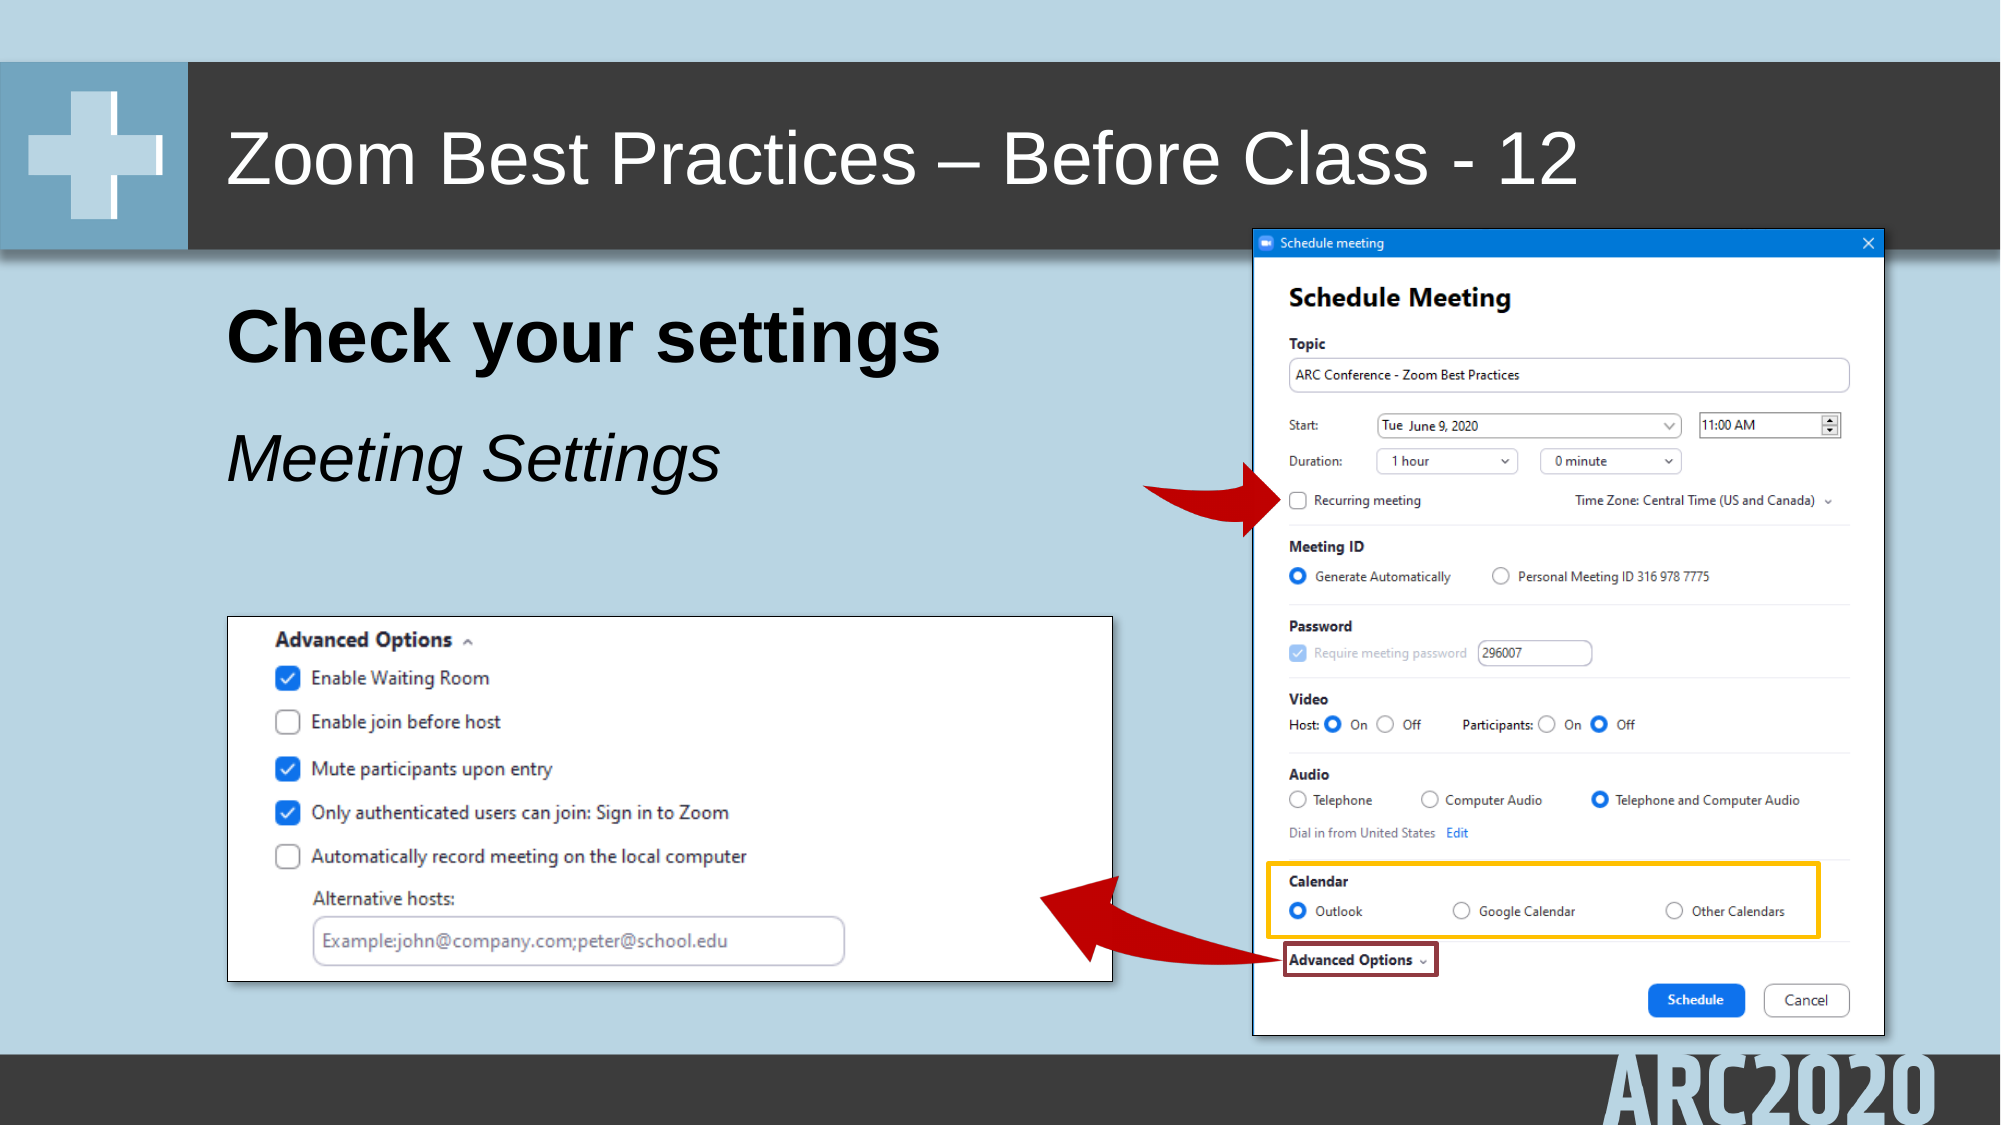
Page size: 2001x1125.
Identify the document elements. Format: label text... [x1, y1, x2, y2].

title Zoom Best Practices – Before Class - 12 [211, 71, 1789, 249]
picture [0, 0, 2001, 1125]
list Check your settings Meeting Settings [211, 290, 1250, 1026]
text_box [214, 390, 1250, 1033]
